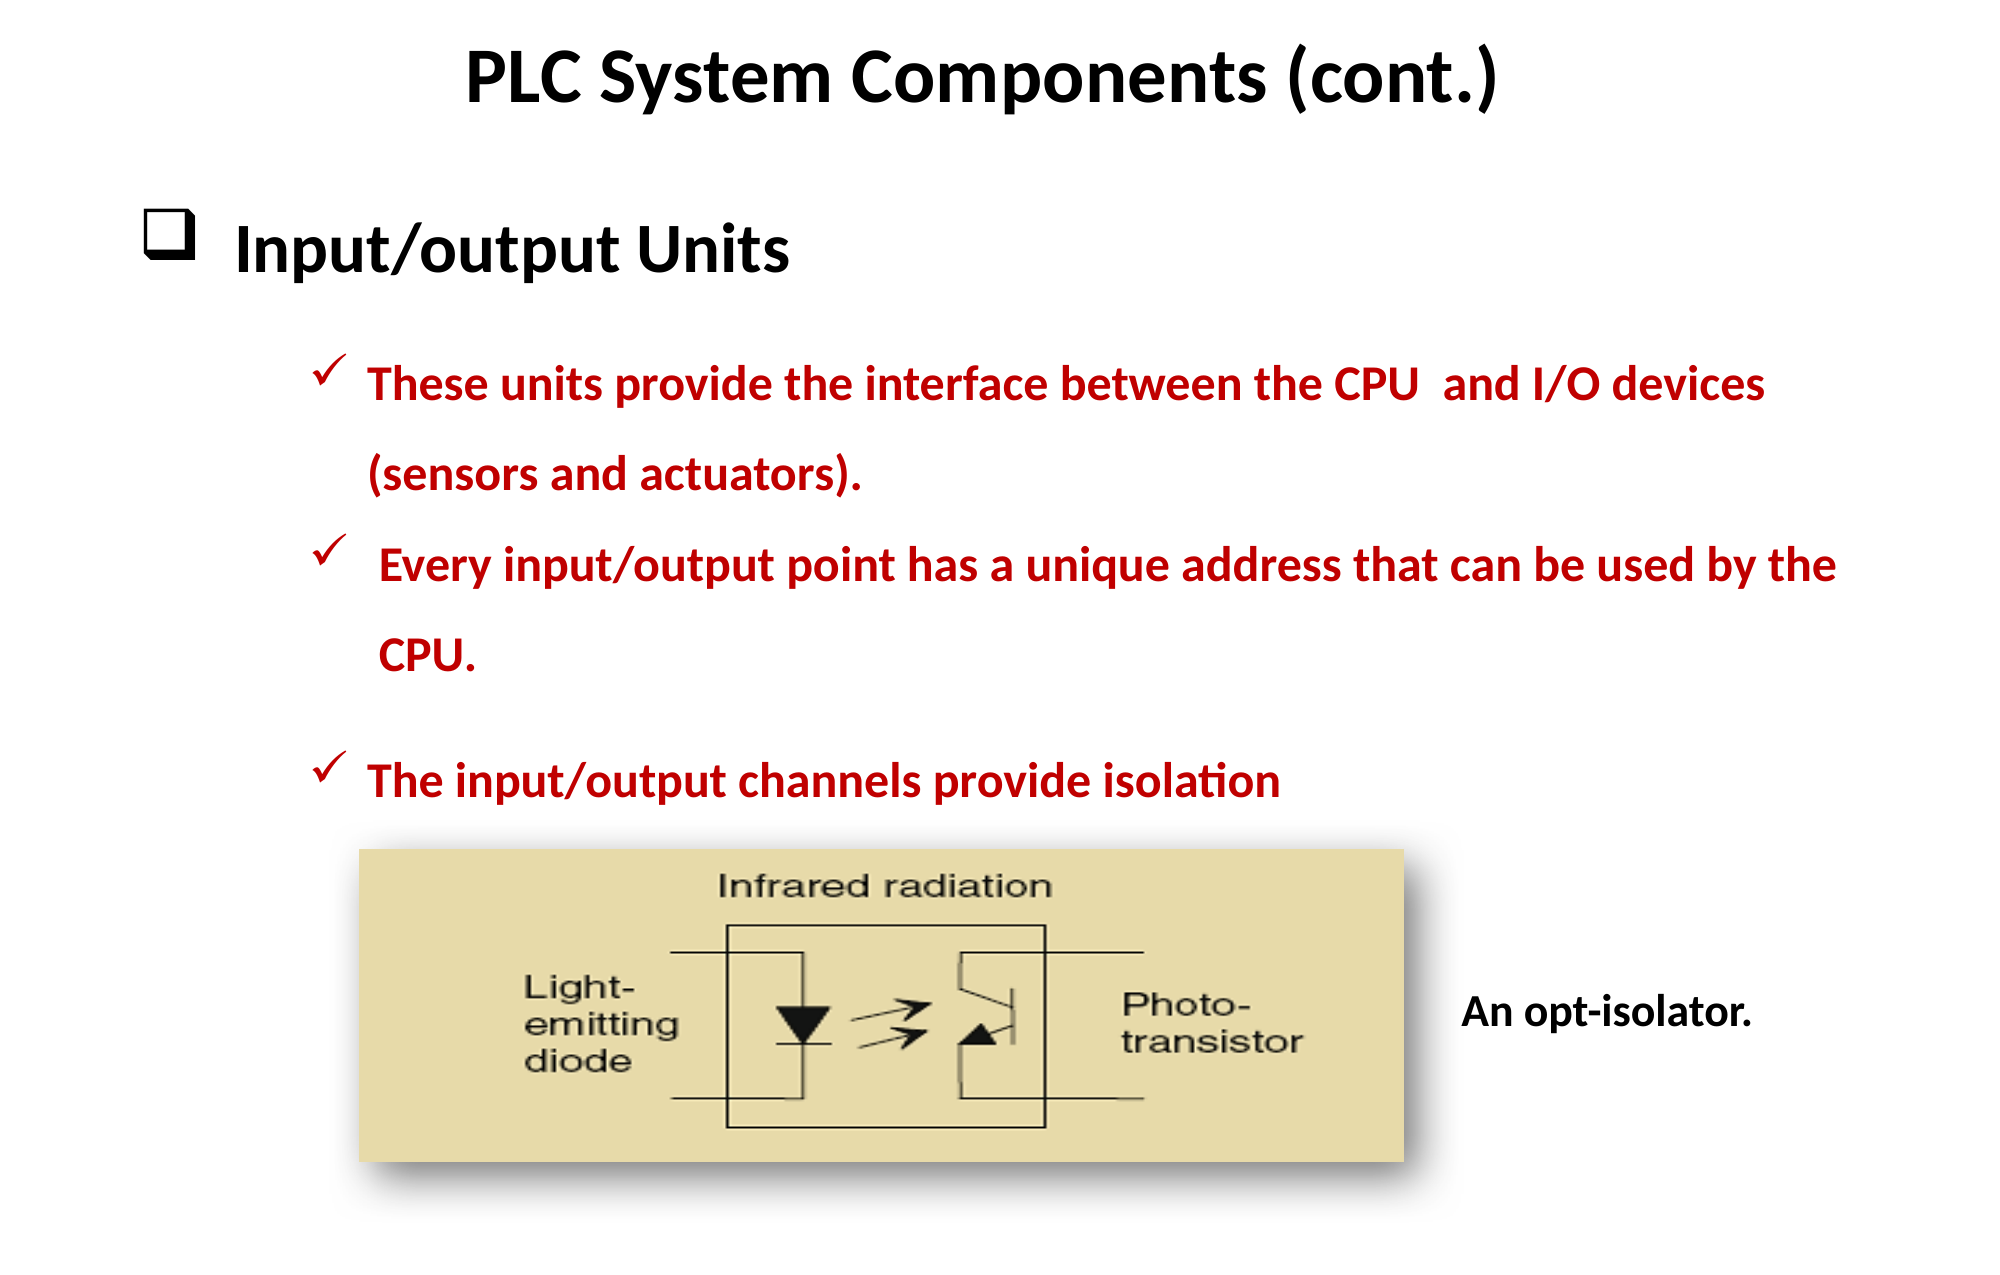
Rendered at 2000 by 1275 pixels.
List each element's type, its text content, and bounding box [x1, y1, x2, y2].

picture [358, 849, 1404, 1162]
text_box The input/output channels provide isolation [289, 708, 1857, 817]
text_box These units provide the interface between the CPU and I/O devices (sensors and actuators). [289, 310, 1957, 510]
text_box An opt-isolator. [1442, 971, 1773, 1046]
text_box Every input/output point has a unique address that can be used by the CPU. [289, 491, 1890, 691]
text_box Input/output Units [119, 192, 811, 296]
text_box PLC System Components (cont.) [83, 14, 1883, 128]
